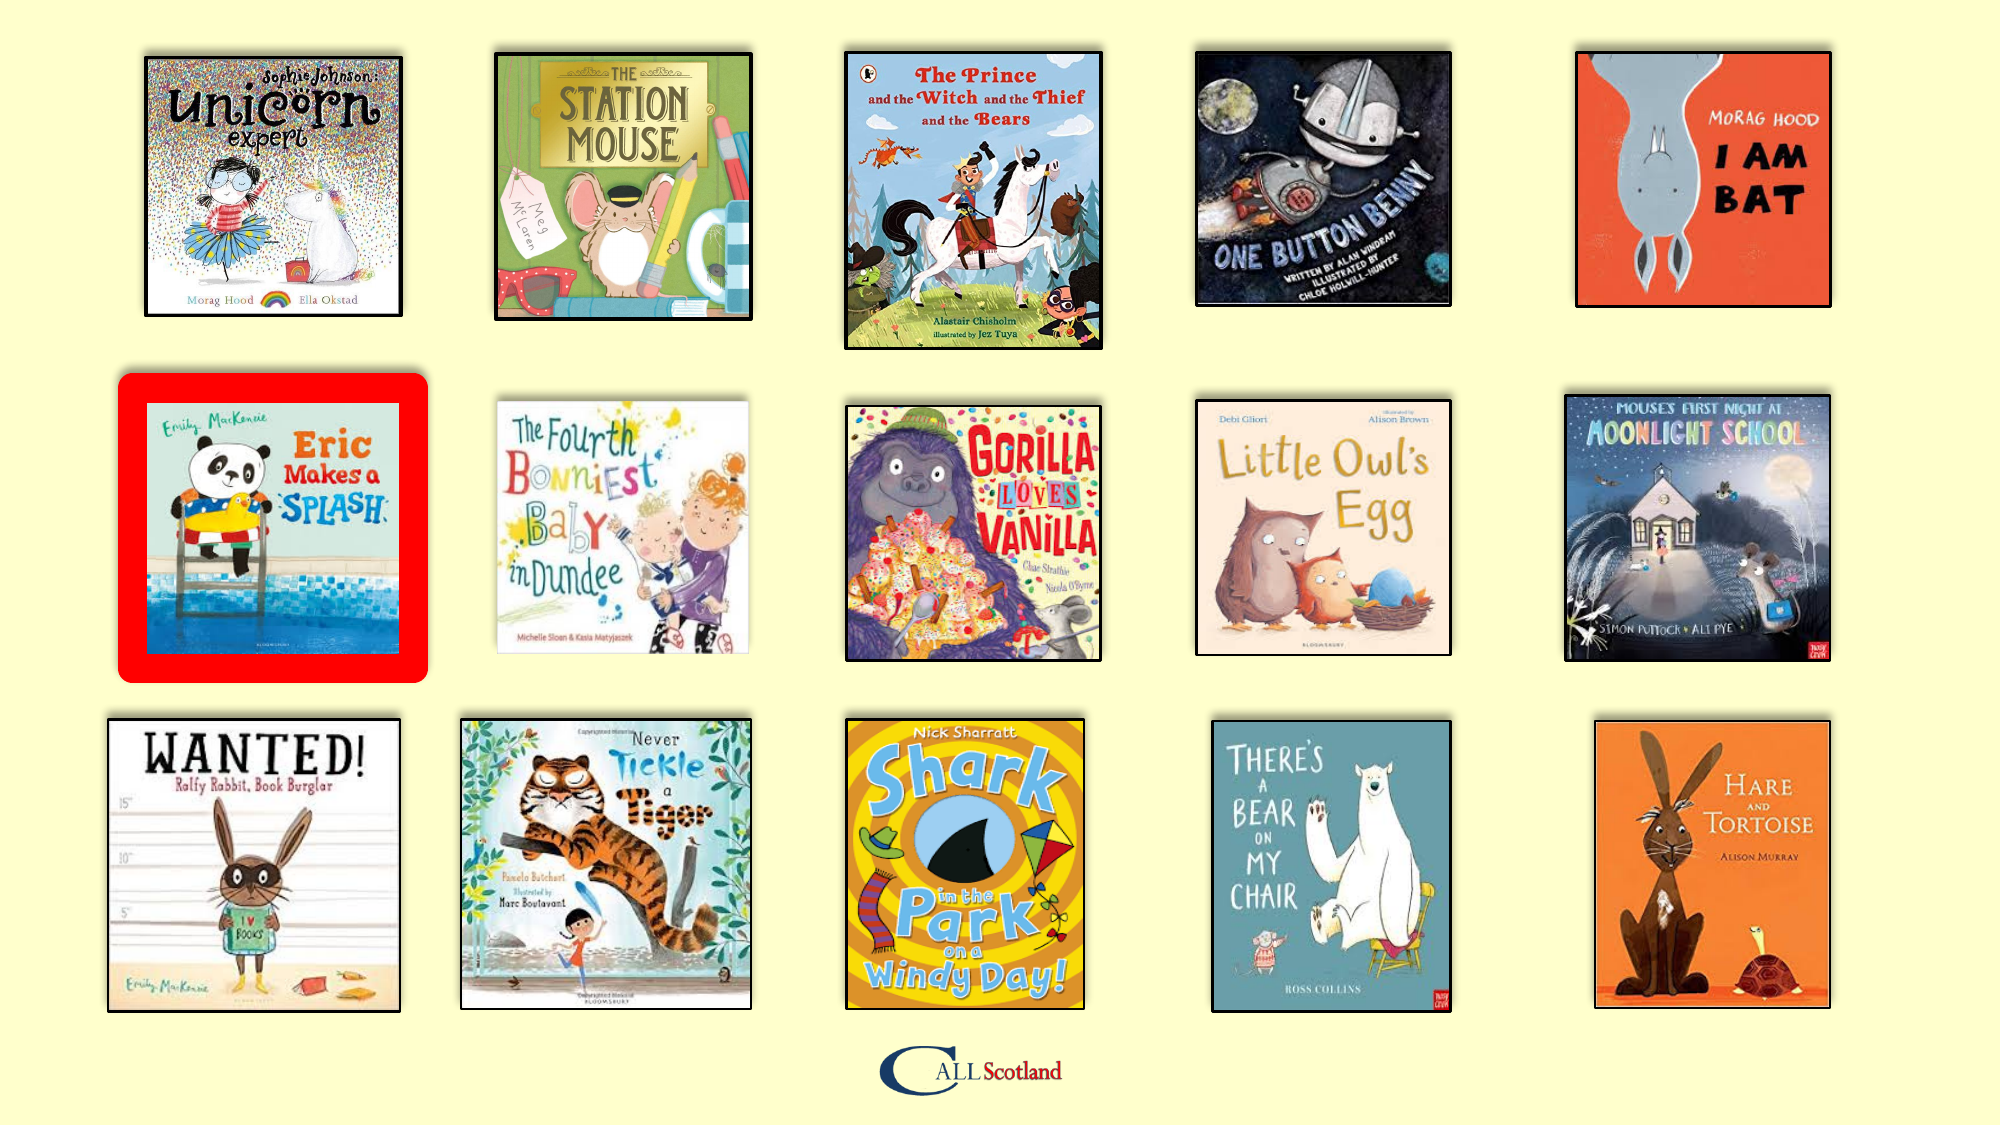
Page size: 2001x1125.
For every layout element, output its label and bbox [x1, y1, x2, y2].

picture [109, 720, 399, 1010]
picture [847, 407, 1100, 660]
picture [847, 54, 1100, 347]
picture [497, 55, 749, 318]
picture [1197, 401, 1450, 654]
picture [1197, 53, 1450, 304]
picture [147, 59, 400, 314]
picture [1596, 722, 1829, 1007]
picture [847, 720, 1083, 1008]
text_box [0, 0, 2000, 1125]
picture [147, 402, 399, 654]
picture [875, 1042, 1072, 1099]
picture [462, 720, 750, 1008]
picture [1214, 722, 1450, 1010]
picture [1566, 397, 1829, 660]
picture [1577, 53, 1830, 305]
picture [497, 401, 749, 654]
